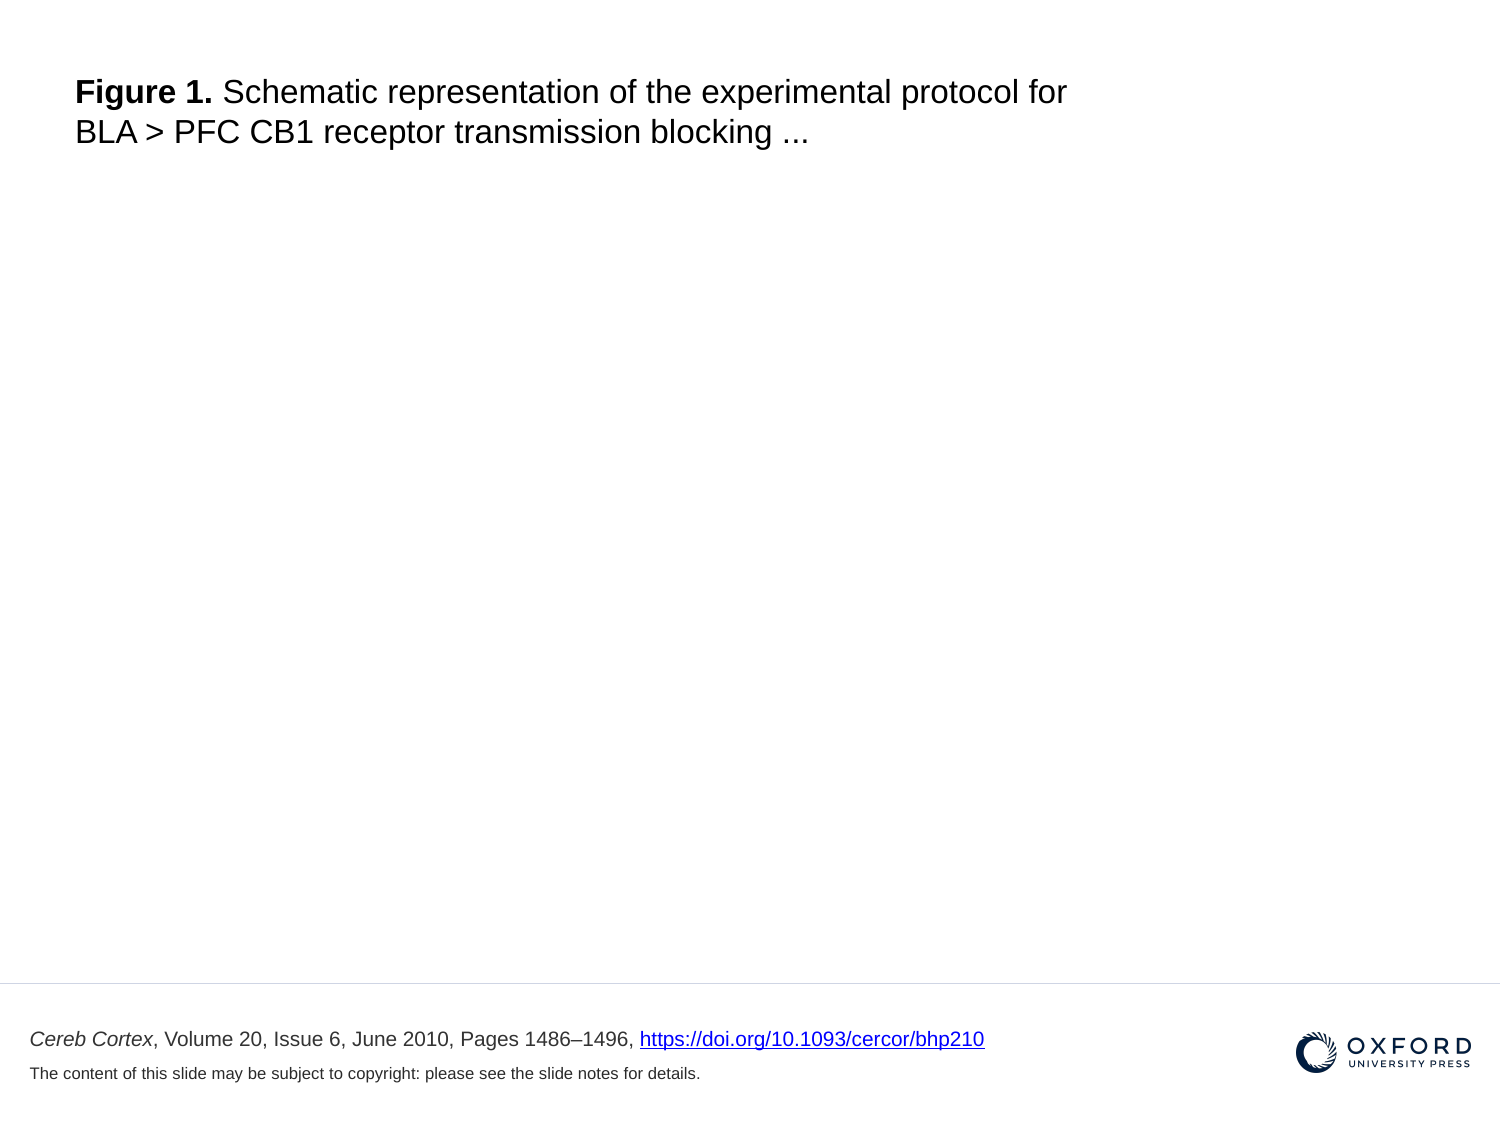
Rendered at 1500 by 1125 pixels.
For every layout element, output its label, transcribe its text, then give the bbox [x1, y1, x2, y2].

picture [1296, 1032, 1471, 1073]
footer Cereb Cortex, Volume 20, Issue 6, June 2010, Pages 1486–1496, https://doi.org/10.1093/cercor/bhp210 The content of this slide may be subject to copyright: please see the slide notes for details. [0, 983, 1260, 1125]
title Figure 1. Schematic representation of the experimental protocol for BLA > PFC CB1 receptor transmission blocking ... [75, 69, 1078, 171]
